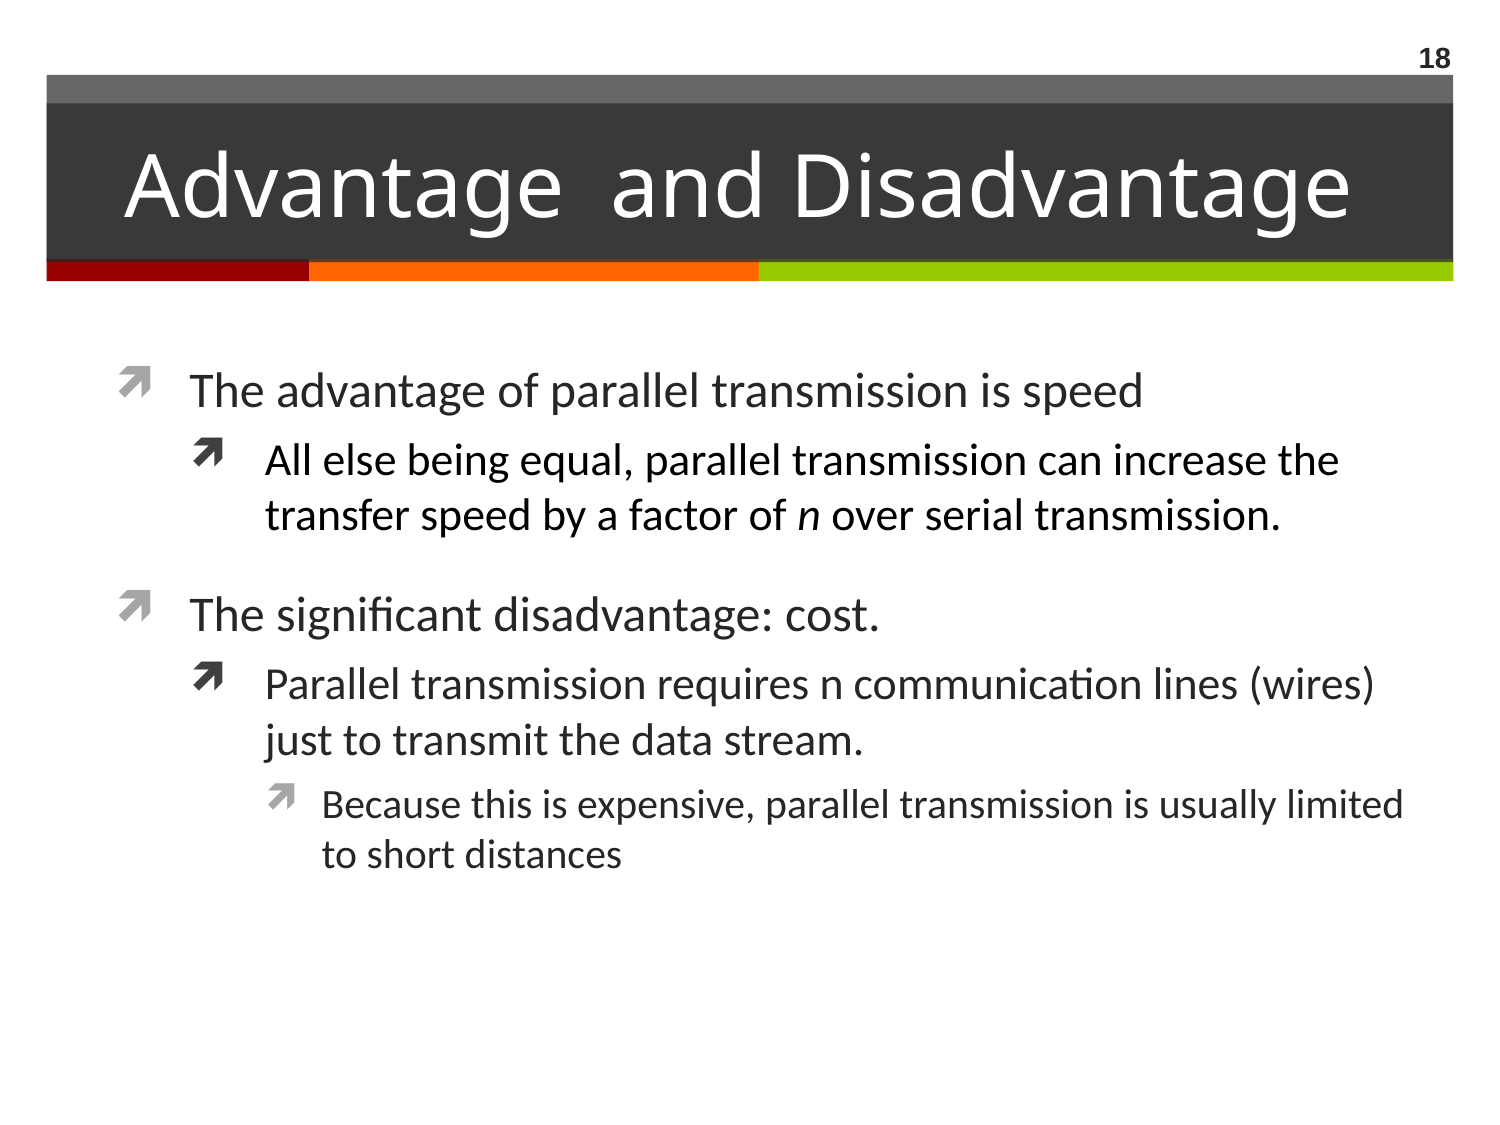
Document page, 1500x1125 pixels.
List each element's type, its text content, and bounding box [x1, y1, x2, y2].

title Advantage and Disadvantage [46, 103, 1454, 263]
list The advantage of parallel transmission is speed All else being equal, parallel transmission can increase the transfer speed by a factor of n over serial transmission. The significant disadvantage: cost. Parallel transmission requires n communication lines (wires) just to transmit the data stream. Because this is expensive, parallel transmission is usually limited to short distances [99, 350, 1454, 1005]
slide_number 18 [1362, 27, 1467, 87]
